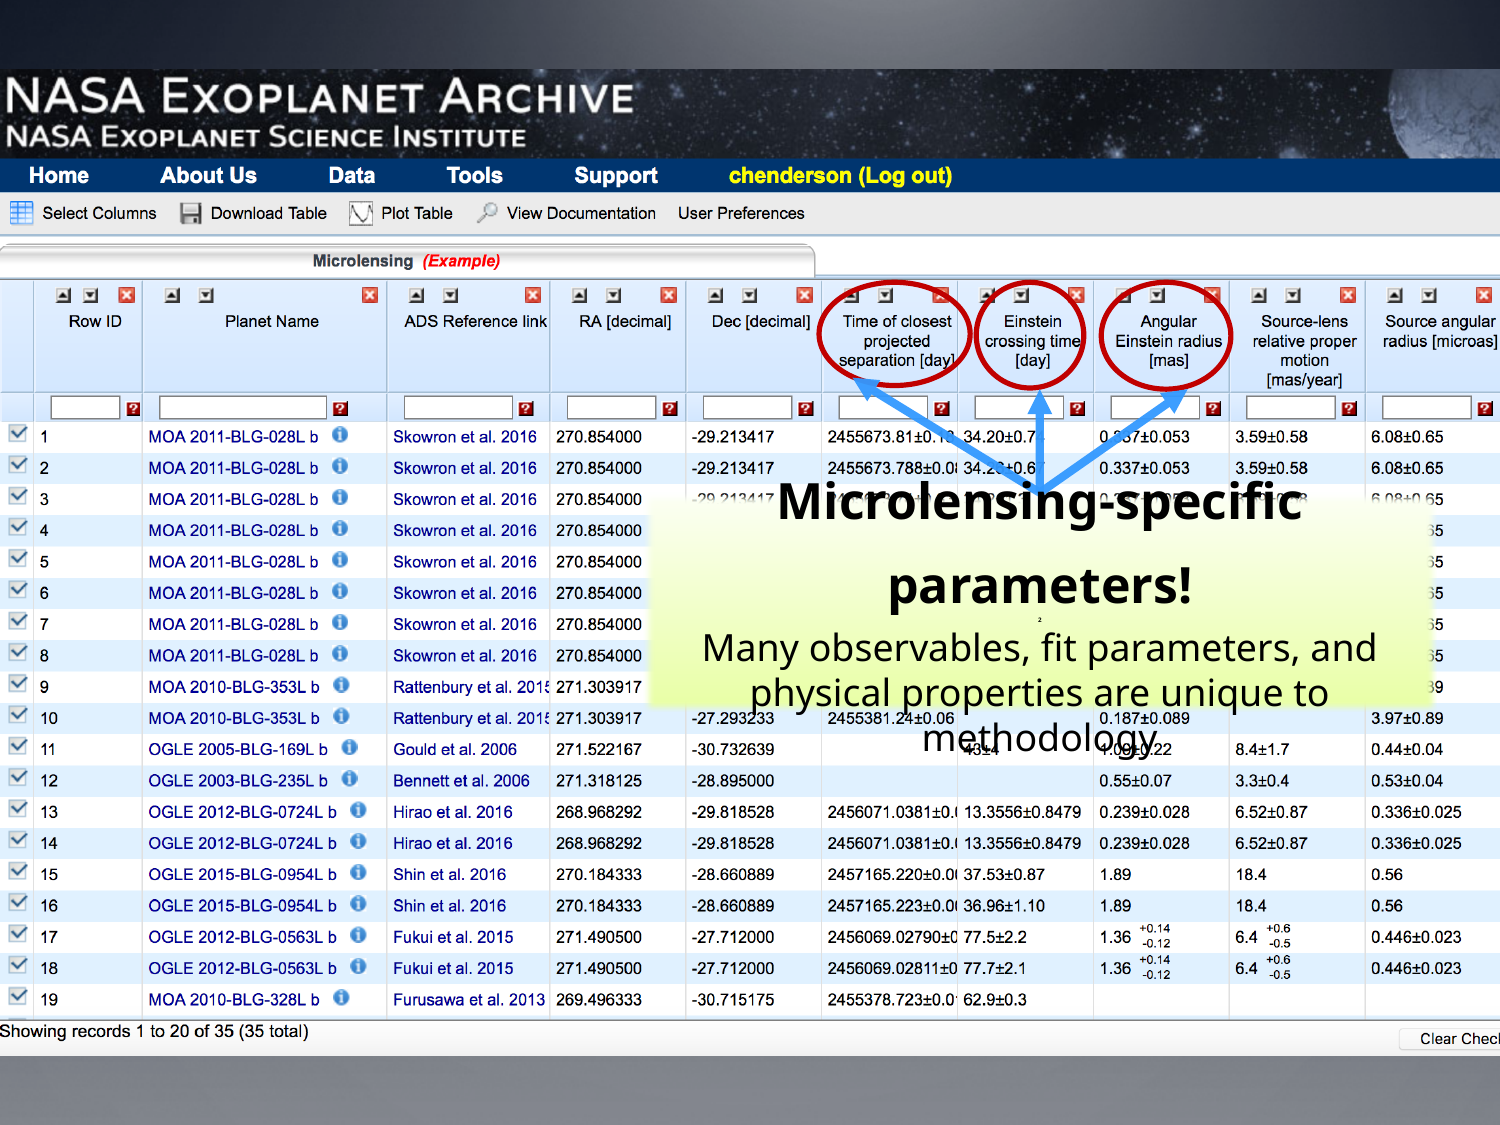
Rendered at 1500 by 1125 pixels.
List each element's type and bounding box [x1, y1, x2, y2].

picture [0, 67, 1500, 1058]
text_box [816, 280, 1233, 495]
